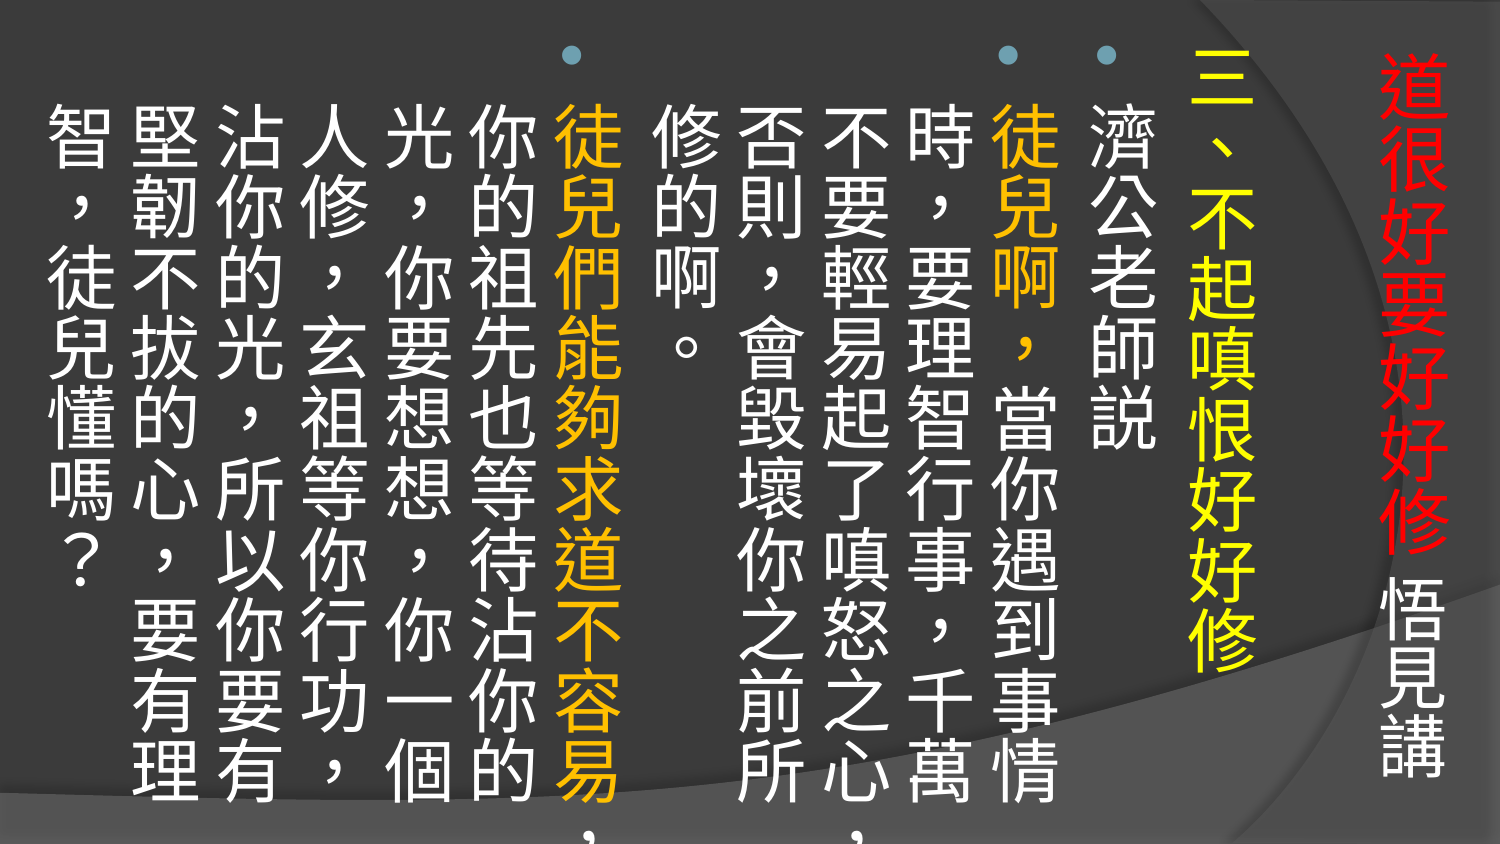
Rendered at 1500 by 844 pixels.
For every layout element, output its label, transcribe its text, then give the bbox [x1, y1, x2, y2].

list 三、不起嗔恨好好修 濟公老師説 徒兒啊，當你遇到事情時，要理智行事，千萬不要輕易起了嗔怒之心，否則，會毀壞你之前所修的啊。 徒兒們能夠求道不容易，你的祖先也等待沾你的光，你要想想，你一個人修，玄祖等你行功，沾你的光，所以你要有堅韌不拔的心，要有理智，徒兒懂嗎？ [29, 21, 1353, 825]
title 道很好要好好修 悟見講 [1352, 20, 1473, 812]
